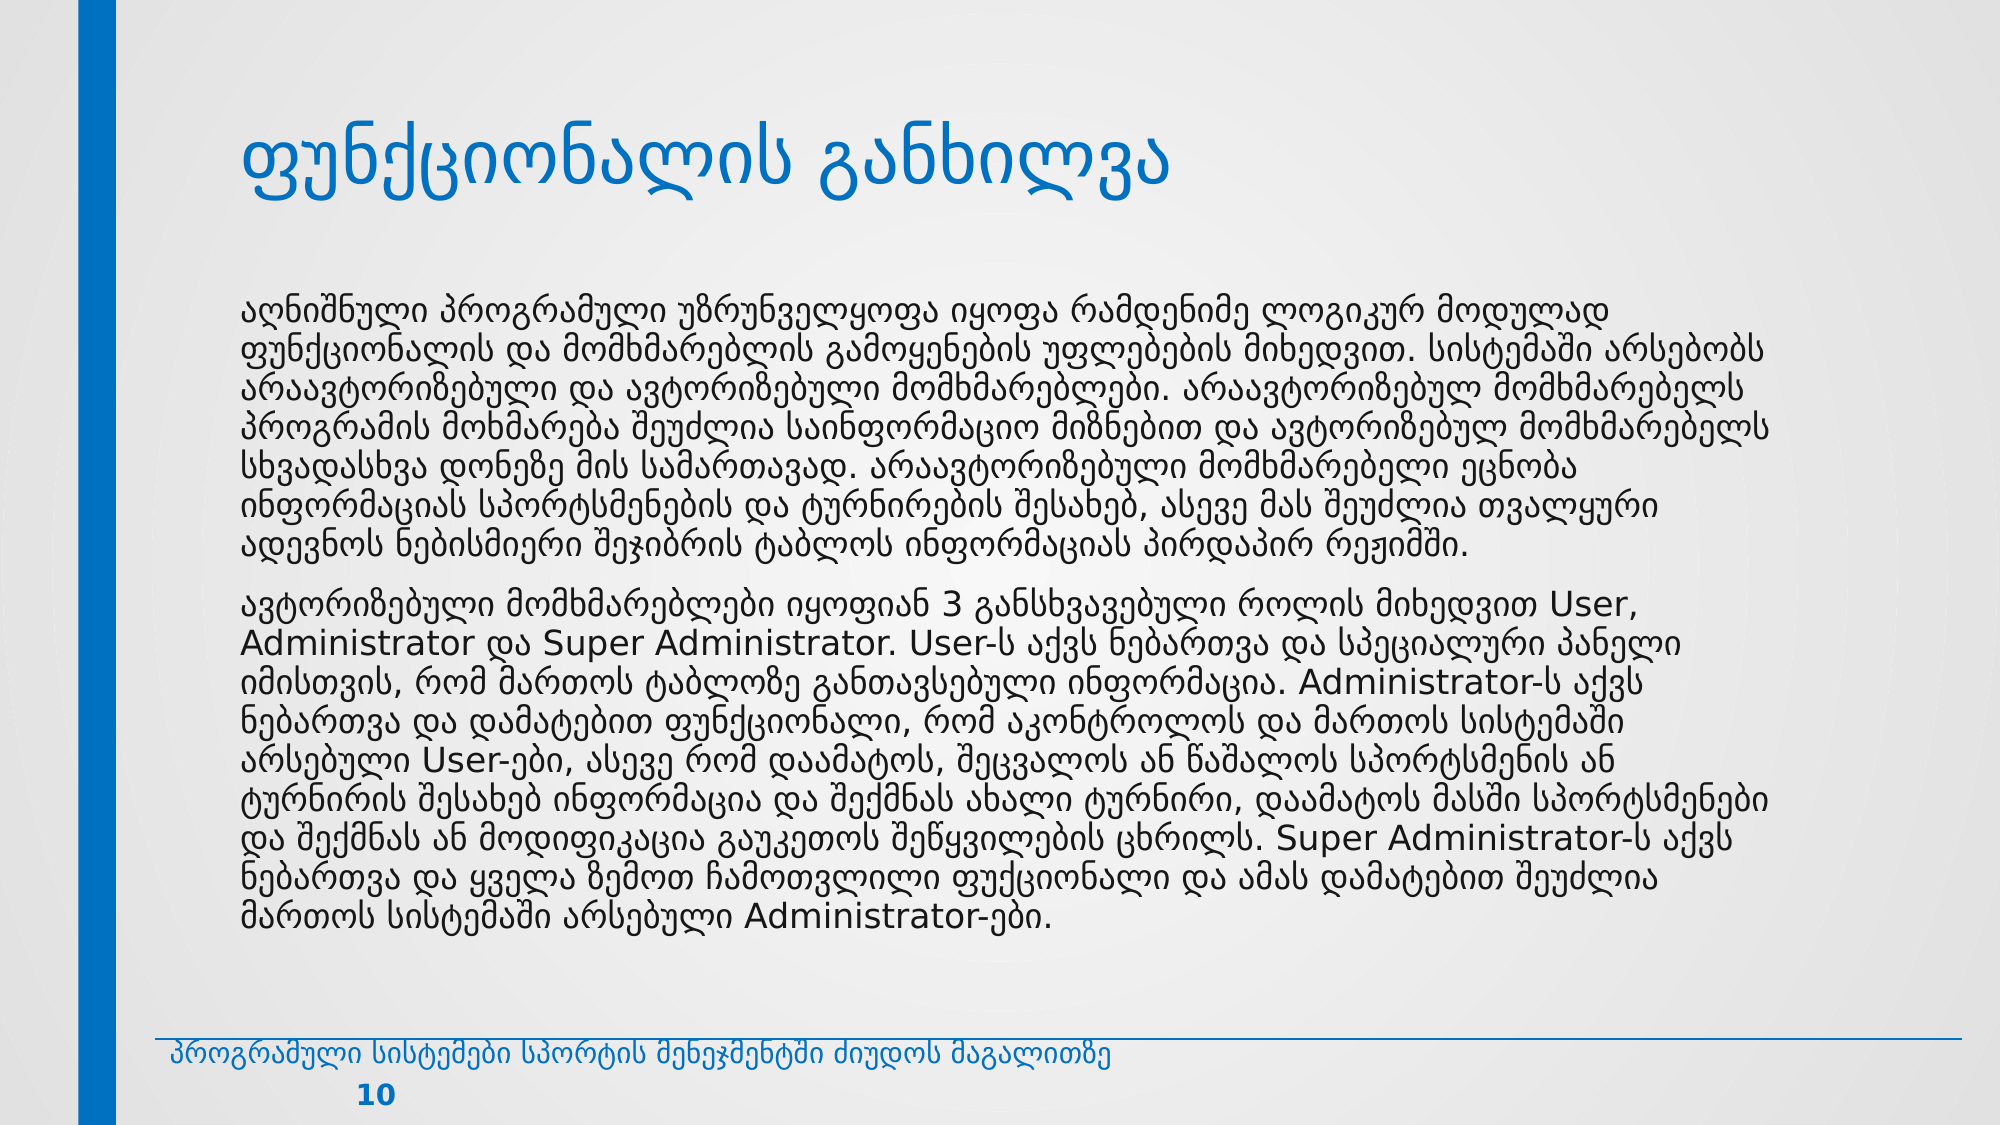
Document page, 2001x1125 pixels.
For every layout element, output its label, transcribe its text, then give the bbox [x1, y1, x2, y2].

list აღნიშნული პროგრამული უზრუნველყოფა იყოფა რამდენიმე ლოგიკურ მოდულად ფუნქციონალის და მომხმარებლის გამოყენების უფლებების მიხედვით. სისტემაში არსებობს არაავტორიზებული და ავტორიზებული მომხმარებლები. არაავტორიზებულ მომხმარებელს პროგრამის მოხმარება შეუძლია საინფორმაციო მიზნებით და ავტორიზებულ მომხმარებელს სხვადასხვა დონეზე მის სამართავად. არაავტორიზებული მომხმარებელი ეცნობა ინფორმაციას სპორტსმენების და ტურნირების შესახებ, ასევე მას შეუძლია თვალყური ადევნოს ნებისმიერი შეჯიბრის ტაბლოს ინფორმაციას პირდაპირ რეჟიმში. ავტორიზებული მომხმარებლები იყოფიან 3 განსხვავებული როლის მიხედვით User, Administrator და Super Administrator. User-ს აქვს ნებართვა და სპეციალური პანელი იმისთვის, რომ მართოს ტაბლოზე განთავსებული ინფორმაცია. Administrator-ს აქვს ნებართვა და დამატებით ფუნქციონალი, რომ აკონტროლოს და მართოს სისტემაში არსებული User-ები, ასევე რომ დაამატოს, შეცვალოს ან წაშალოს სპორტსმენის ან ტურნირის შესახებ ინფორმაცია და შექმნას ახალი ტურნირი, დაამატოს მასში სპორტსმენები და შექმნას ან მოდიფიკაცია გაუკეთოს შეწყვილების ცხრილს. Super Administrator-ს აქვს ნებართვა და ყველა ზემოთ ჩამოთვლილი ფუქციონალი და ამას დამატებით შეუძლია მართოს სისტემაში არსებული Administrator-ები. [225, 221, 1800, 963]
footer პროგრამული სისტემები სპორტის მენეჯმენტში ძიუდოს მაგალითზე 10 [154, 1039, 1965, 1100]
title ფუნქციონალის განხილვა [225, 112, 1800, 221]
